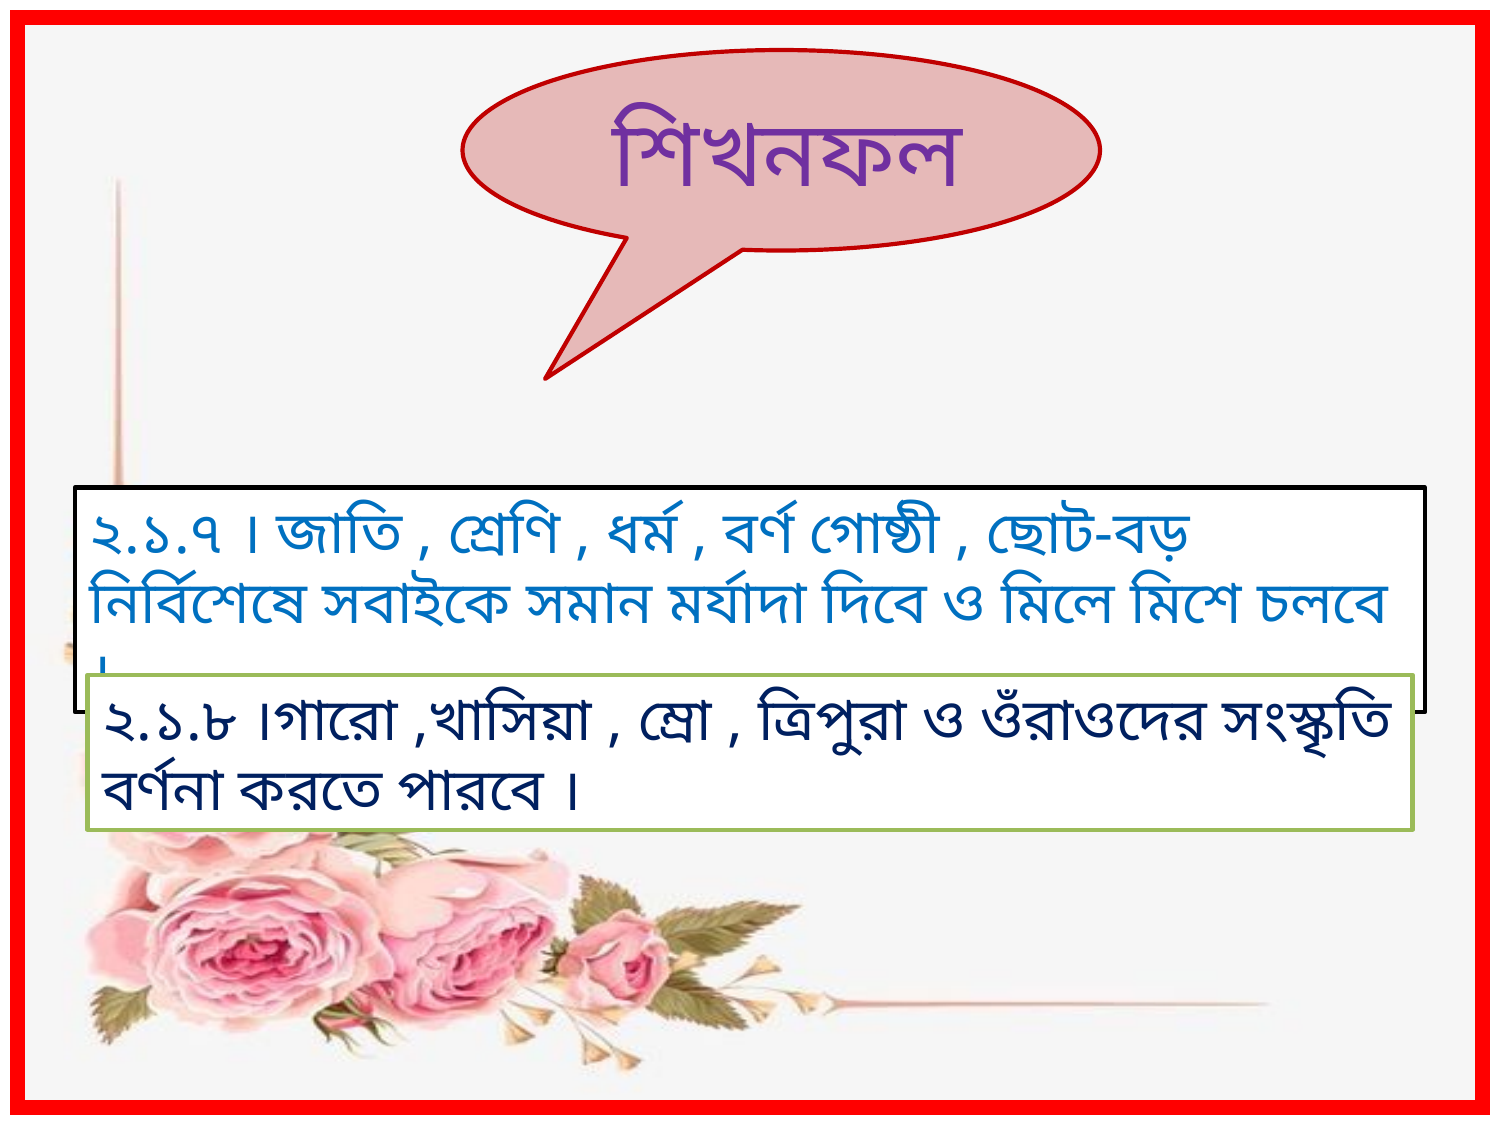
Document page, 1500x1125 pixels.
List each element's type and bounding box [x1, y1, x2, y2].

picture [24, 24, 1476, 1101]
text_box [462, 49, 1101, 251]
